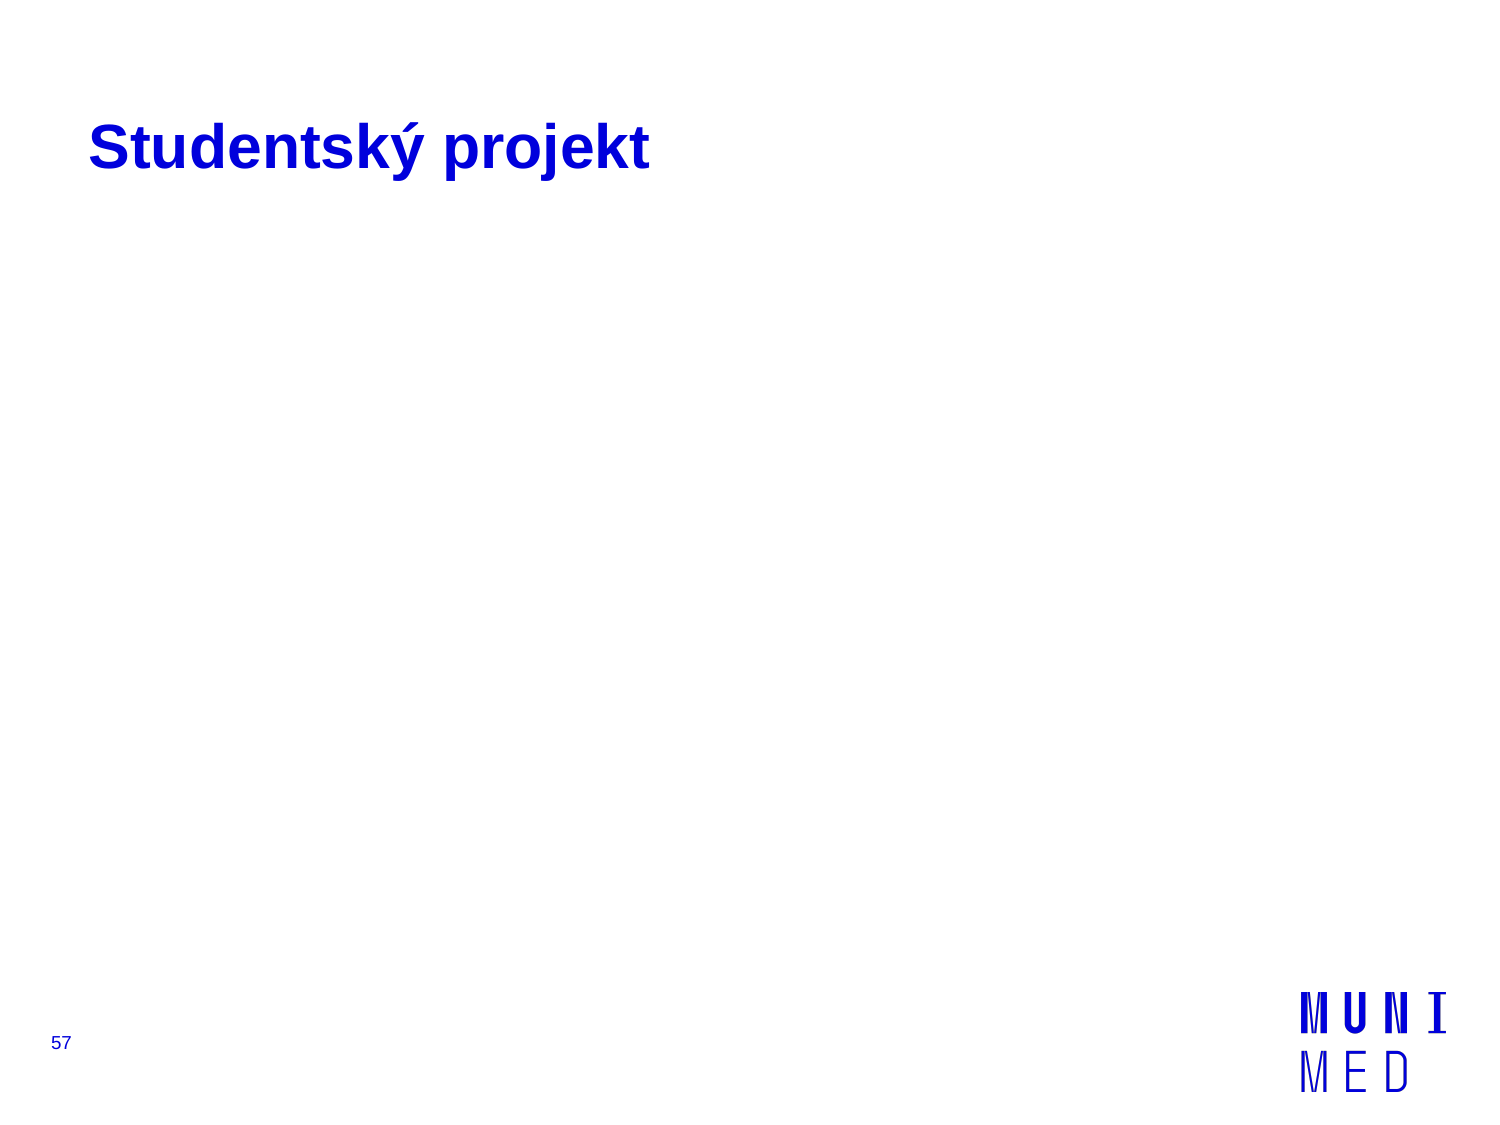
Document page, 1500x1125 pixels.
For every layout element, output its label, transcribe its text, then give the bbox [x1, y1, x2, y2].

slide_number 57 [50, 1021, 82, 1063]
picture [1301, 992, 1446, 1092]
title Studentský projekt [88, 118, 1412, 193]
